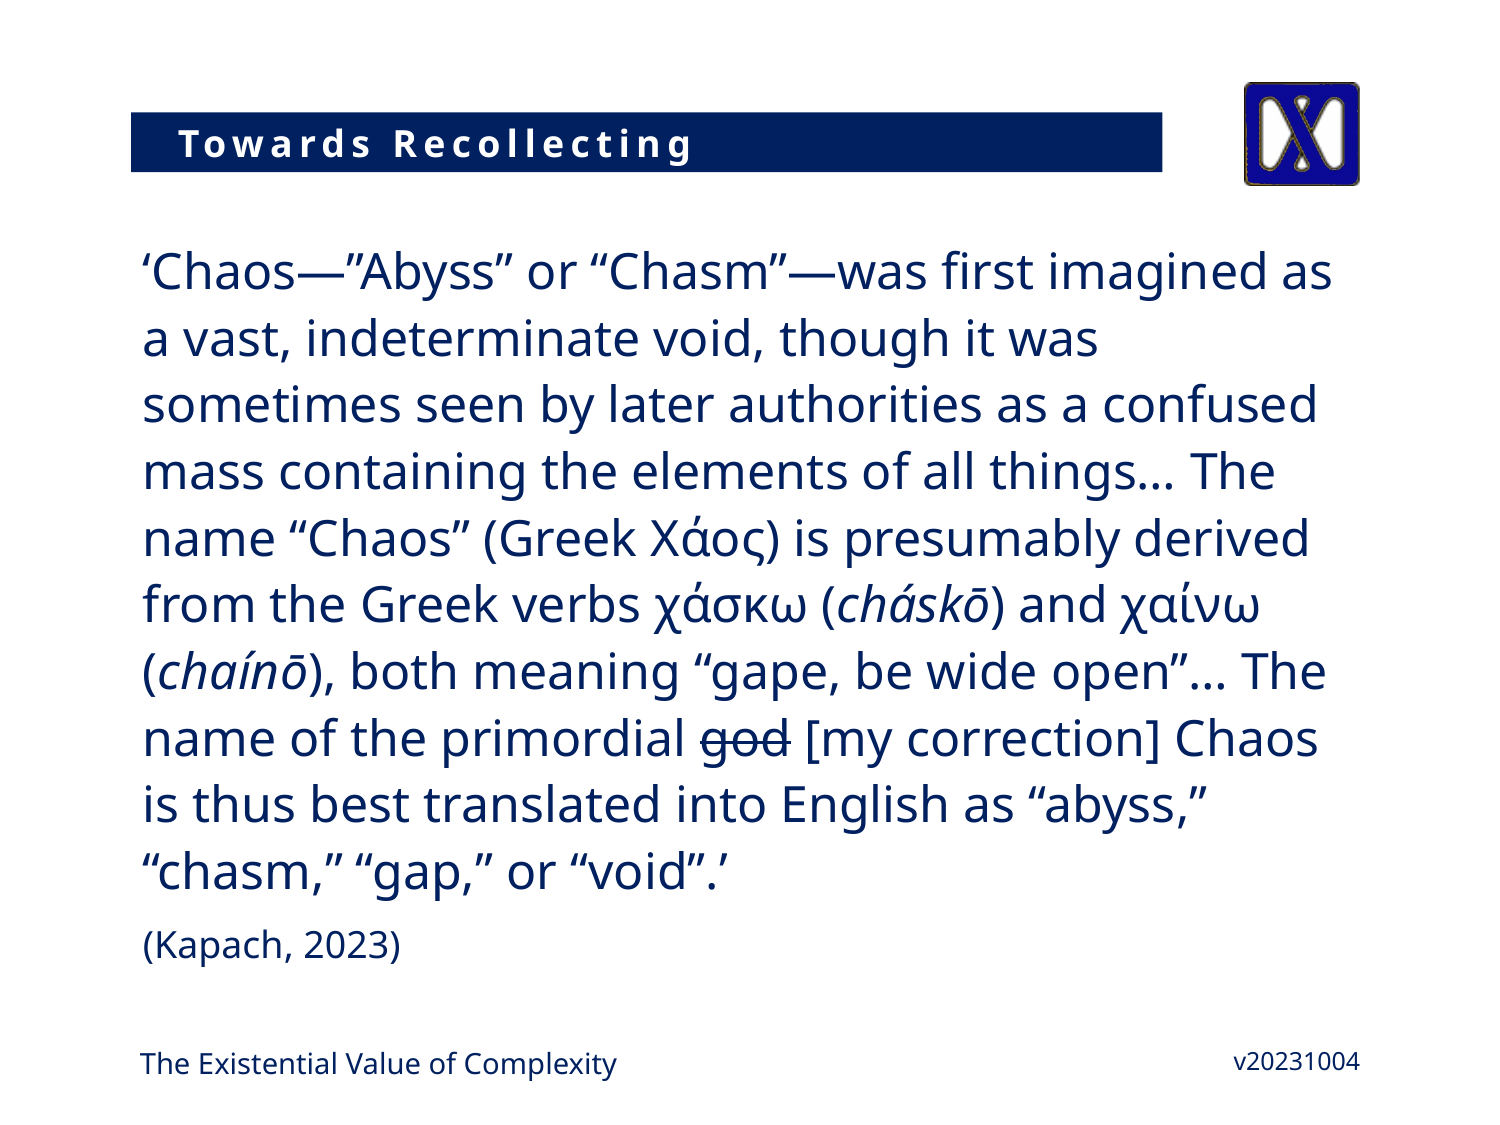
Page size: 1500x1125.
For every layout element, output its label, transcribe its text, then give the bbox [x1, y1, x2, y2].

text_box Towards Recollecting [131, 112, 1163, 173]
picture [1243, 82, 1360, 186]
text_box v20231004 [950, 1037, 1375, 1083]
text_box The Existential Value of Complexity [124, 1037, 1163, 1088]
text_box ‘Chaos—”Abyss” or “Chasm”—was first imagined as a vast, indeterminate void, though it was sometimes seen by later authorities as a confused mass containing the elements of all things… The name “Chaos” (Greek Χάος) is presumably derived from the Greek verbs χάσκω (cháskō) and χαίνω (chaínō), both meaning “gape, be wide open”… The name of the primordial god [my correction] Chaos is thus best translated into English as “abyss,” “chasm,” “gap,” or “void”.’ (Kapach, 2023) [128, 225, 1379, 993]
